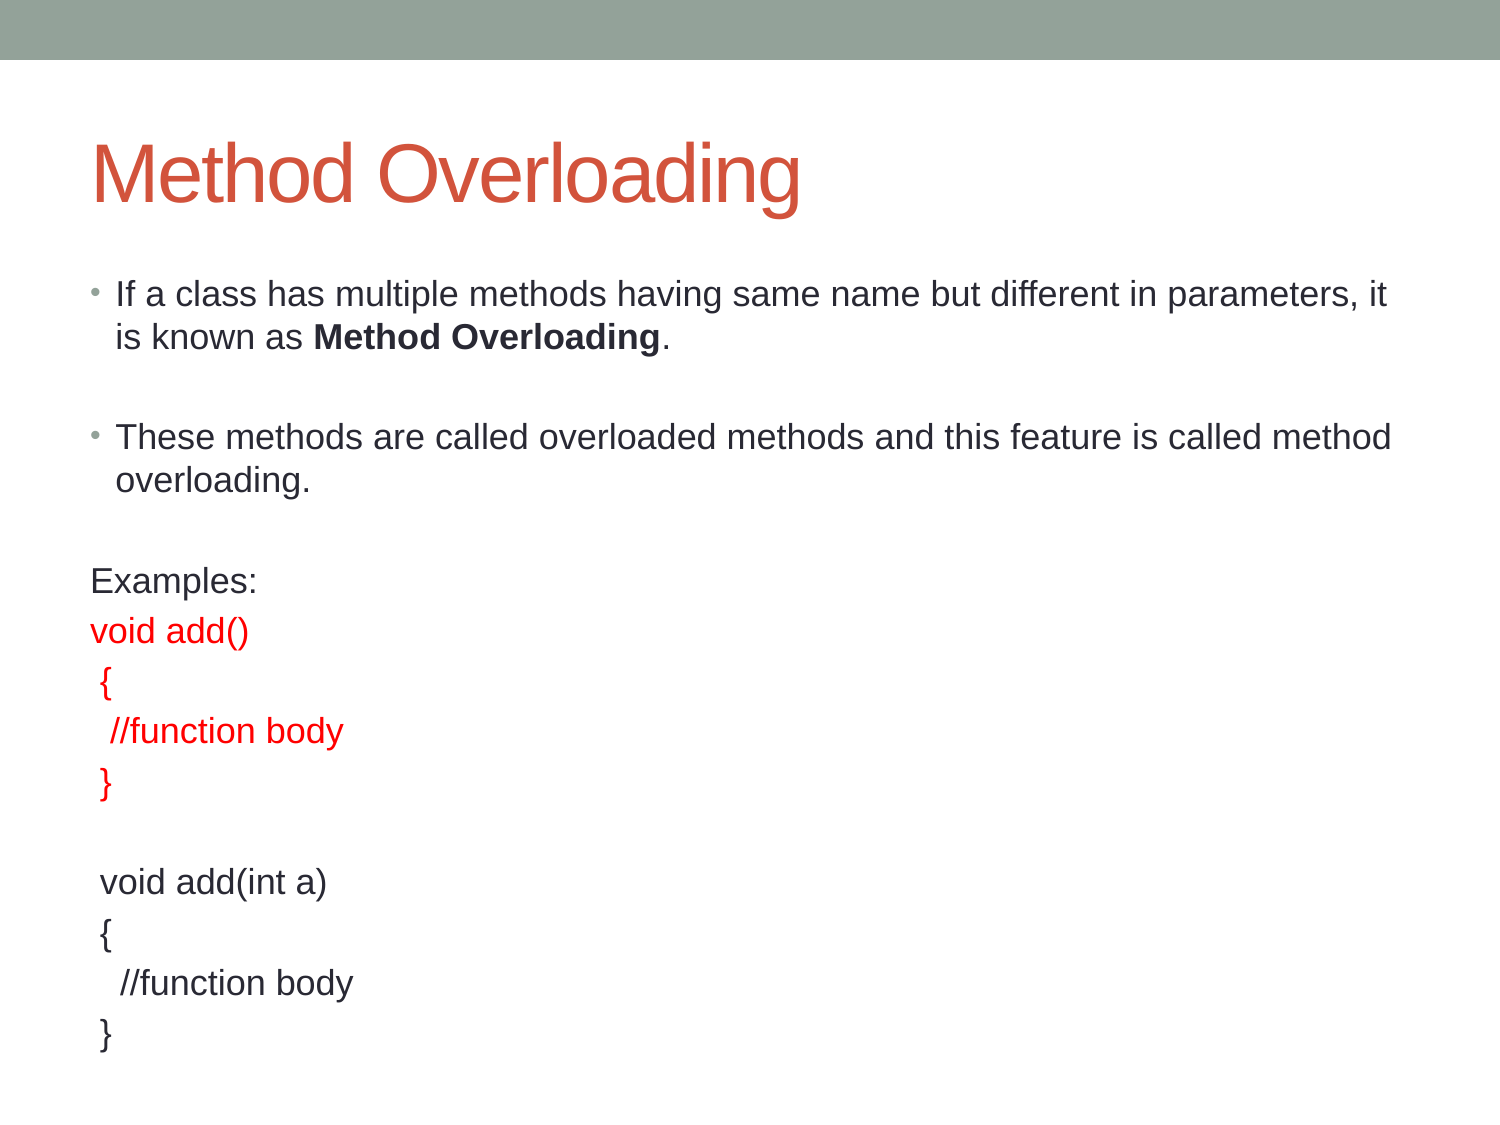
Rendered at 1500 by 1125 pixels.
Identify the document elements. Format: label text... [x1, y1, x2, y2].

title Method Overloading [75, 87, 1425, 250]
list If a class has multiple methods having same name but different in parameters, it is known as Method Overloading. These methods are called overloaded methods and this feature is called method overloading. Examples: void add() { //function body } void add(int a) { //function body } [75, 262, 1425, 1063]
